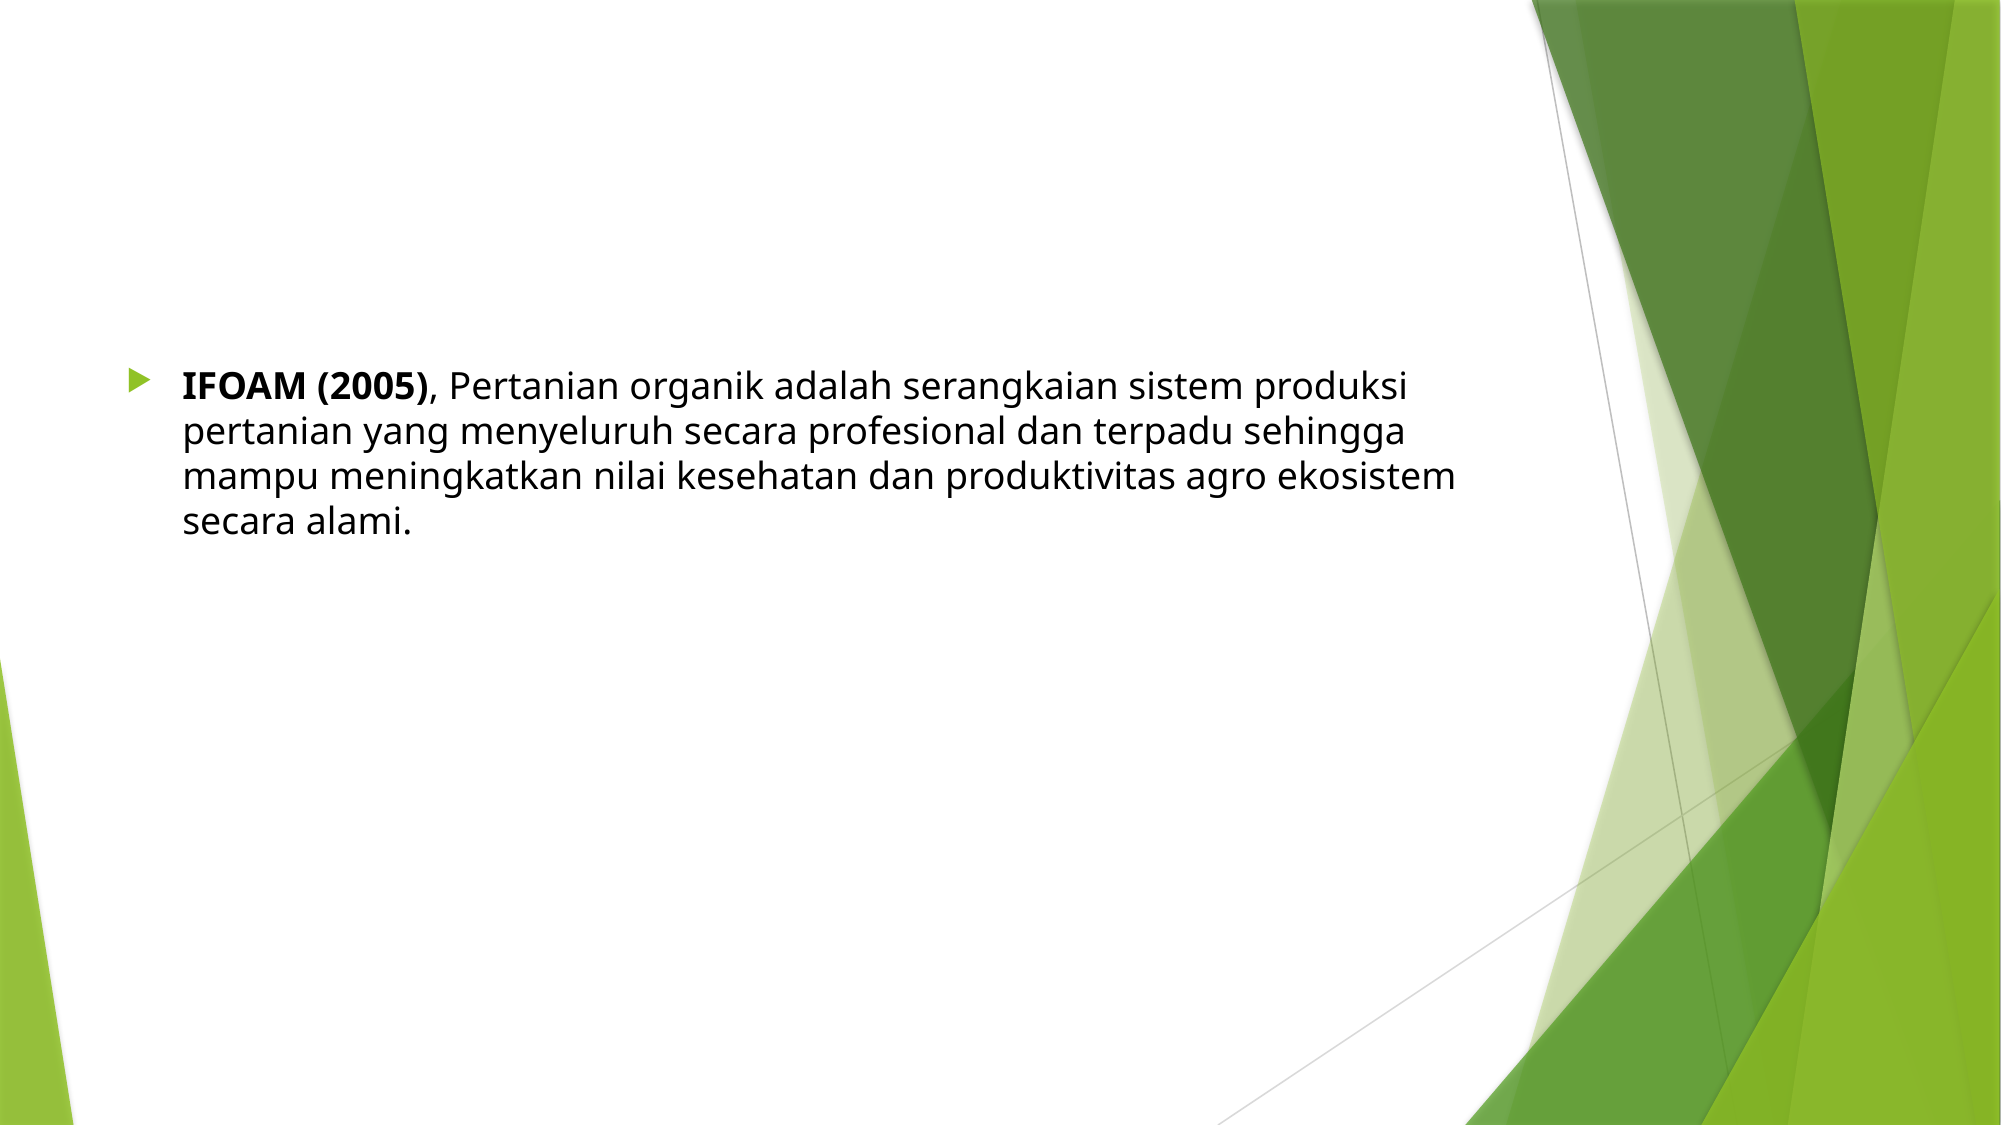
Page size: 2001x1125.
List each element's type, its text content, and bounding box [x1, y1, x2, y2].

list IFOAM (2005), Pertanian organik adalah serangkaian sistem produksi pertanian yang menyeluruh secara profesional dan terpadu sehingga mampu meningkatkan nilai kesehatan dan produktivitas agro ekosistem secara alami. [111, 354, 1522, 992]
